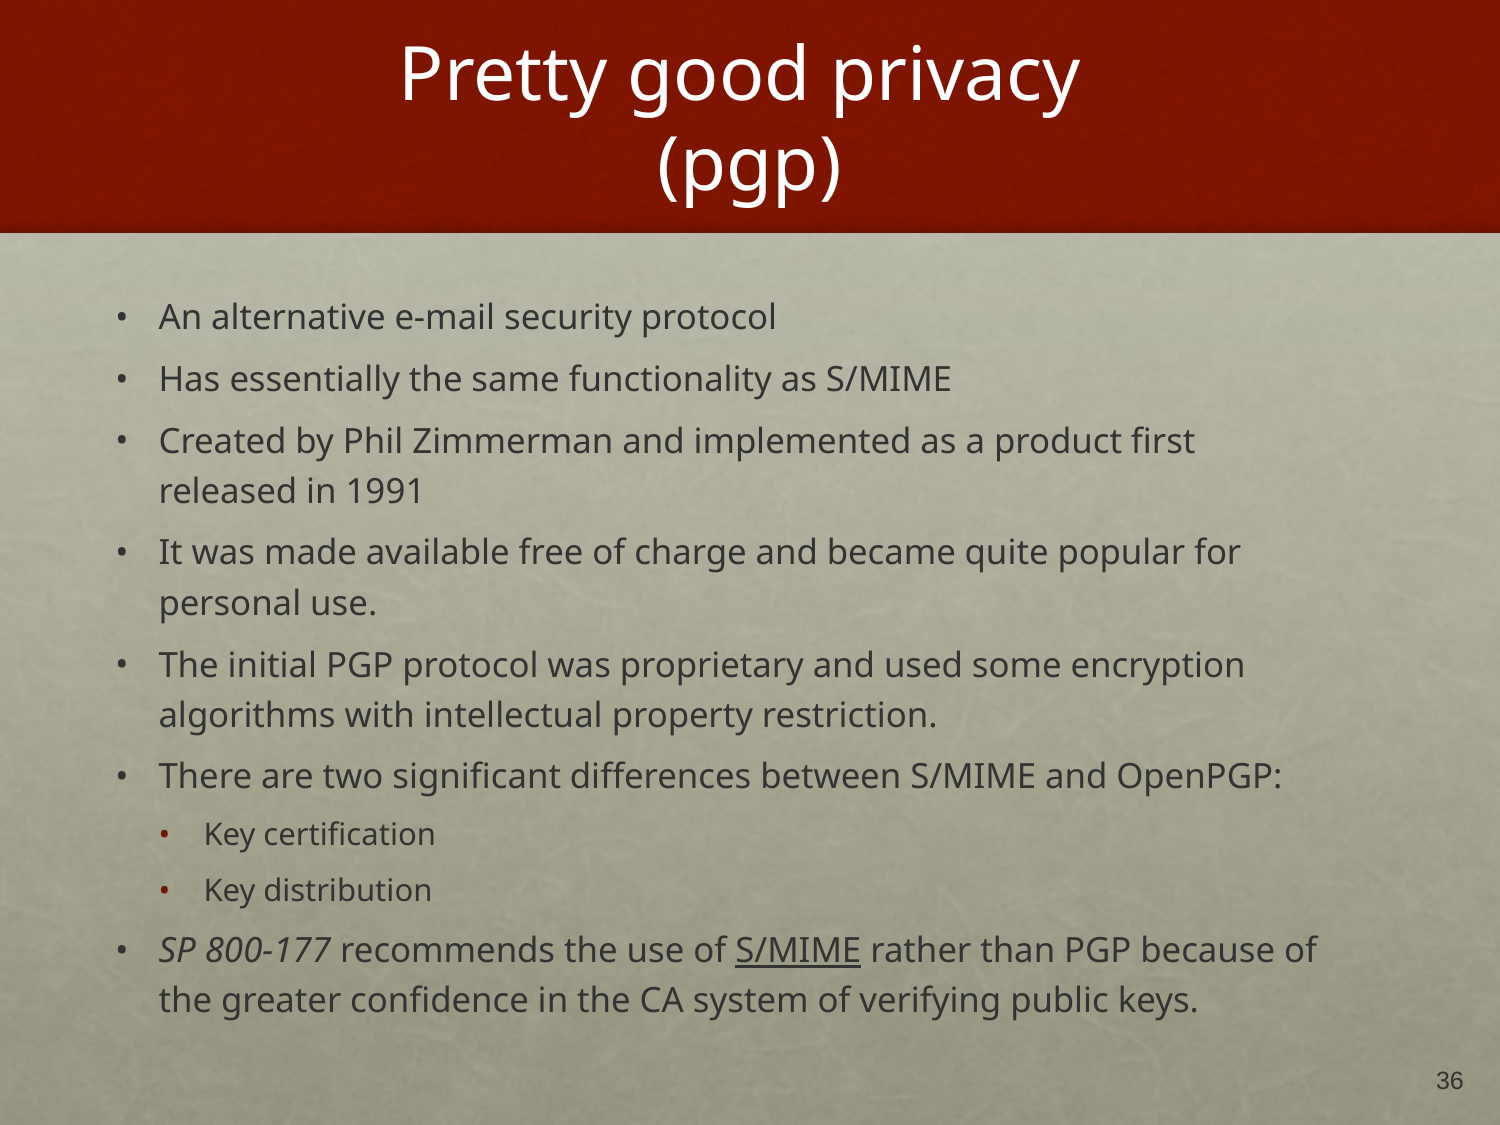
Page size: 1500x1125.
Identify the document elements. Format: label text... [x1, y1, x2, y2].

picture [0, 214, 1500, 1125]
title Pretty good privacy (pgp) [127, 10, 1372, 221]
list An alternative e-mail security protocol Has essentially the same functionality as S/MIME Created by Phil Zimmerman and implemented as a product first released in 1991 It was made available free of charge and became quite popular for personal use. The initial PGP protocol was proprietary and used some encryption algorithms with intellectual property restriction. There are two significant differences between S/MIME and OpenPGP: Key certification Key distribution SP 800-177 recommends the use of S/MIME rather than PGP because of the greater confidence in the CA system of verifying public keys. [100, 278, 1345, 1042]
slide_number 36 [1400, 1050, 1500, 1111]
